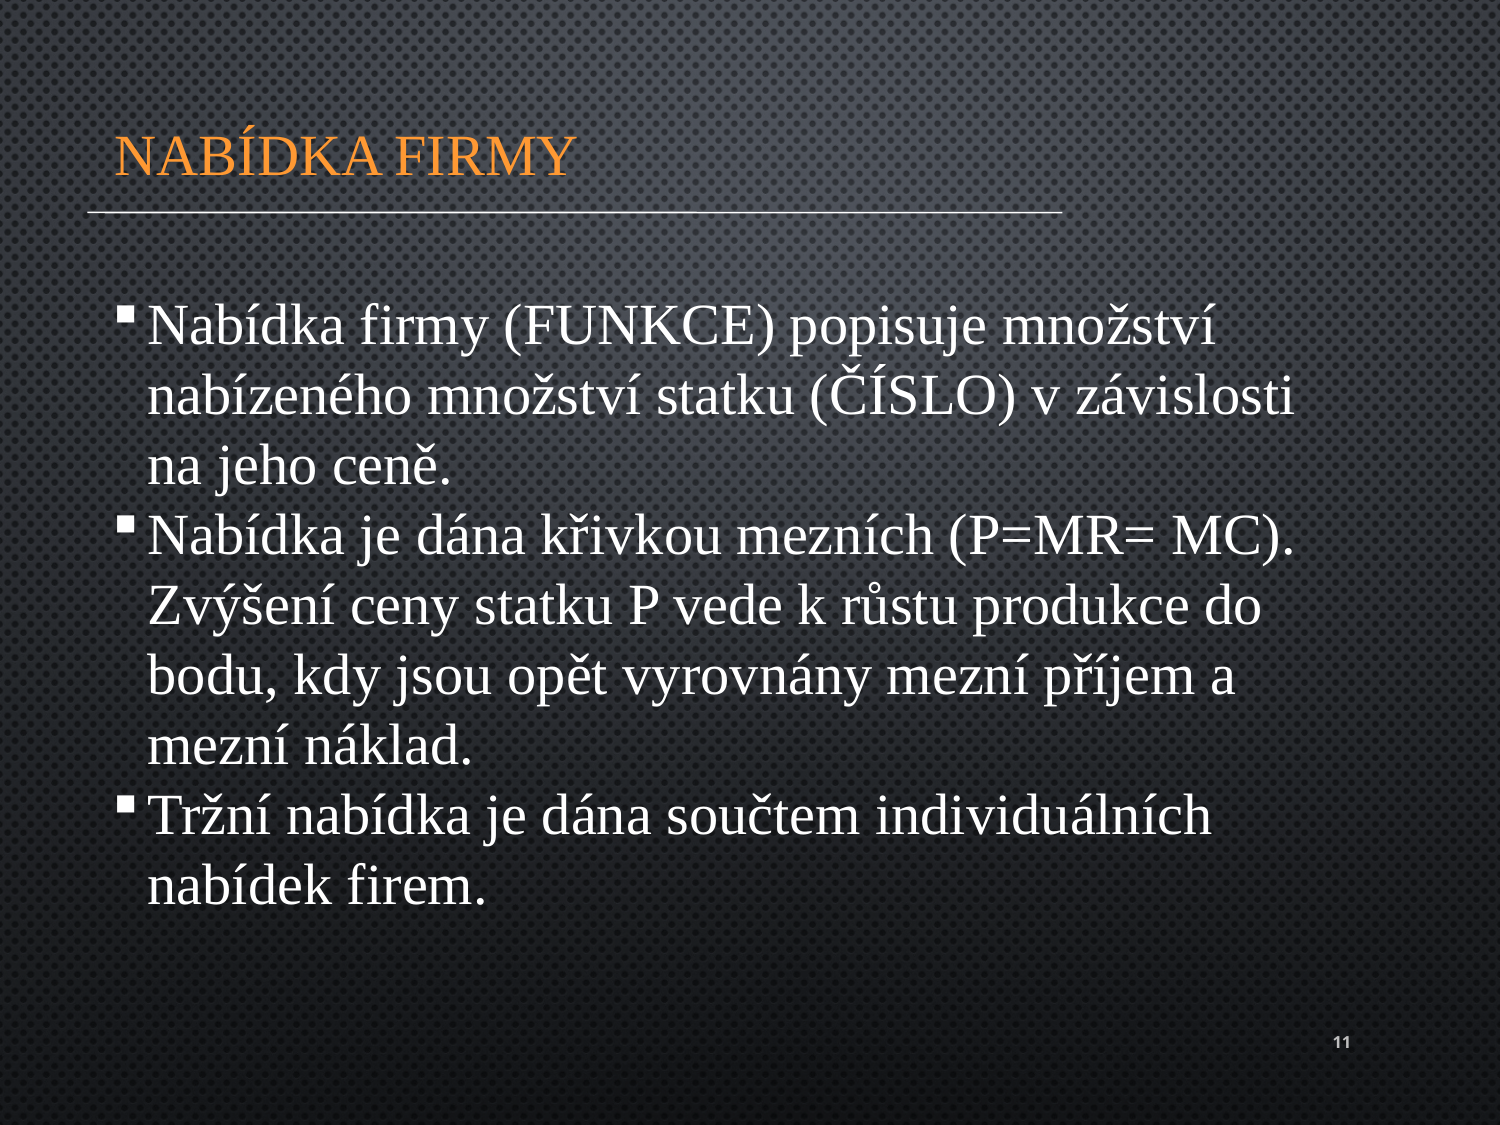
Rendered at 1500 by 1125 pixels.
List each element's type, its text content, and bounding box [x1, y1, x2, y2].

title Nabídka firmy [99, 99, 988, 206]
text_box Nabídka firmy (FUNKCE) popisuje množství nabízeného množství statku (ČÍSLO) v závislosti na jeho ceně. Nabídka je dána křivkou mezních (P=MR= MC). Zvýšení ceny statku P vede k růstu produkce do bodu, kdy jsou opět vyrovnány mezní příjem a mezní náklad. Tržní nabídka je dána součtem individuálních nabídek firem. [97, 278, 1362, 417]
slide_number 11 [1298, 1013, 1367, 1074]
